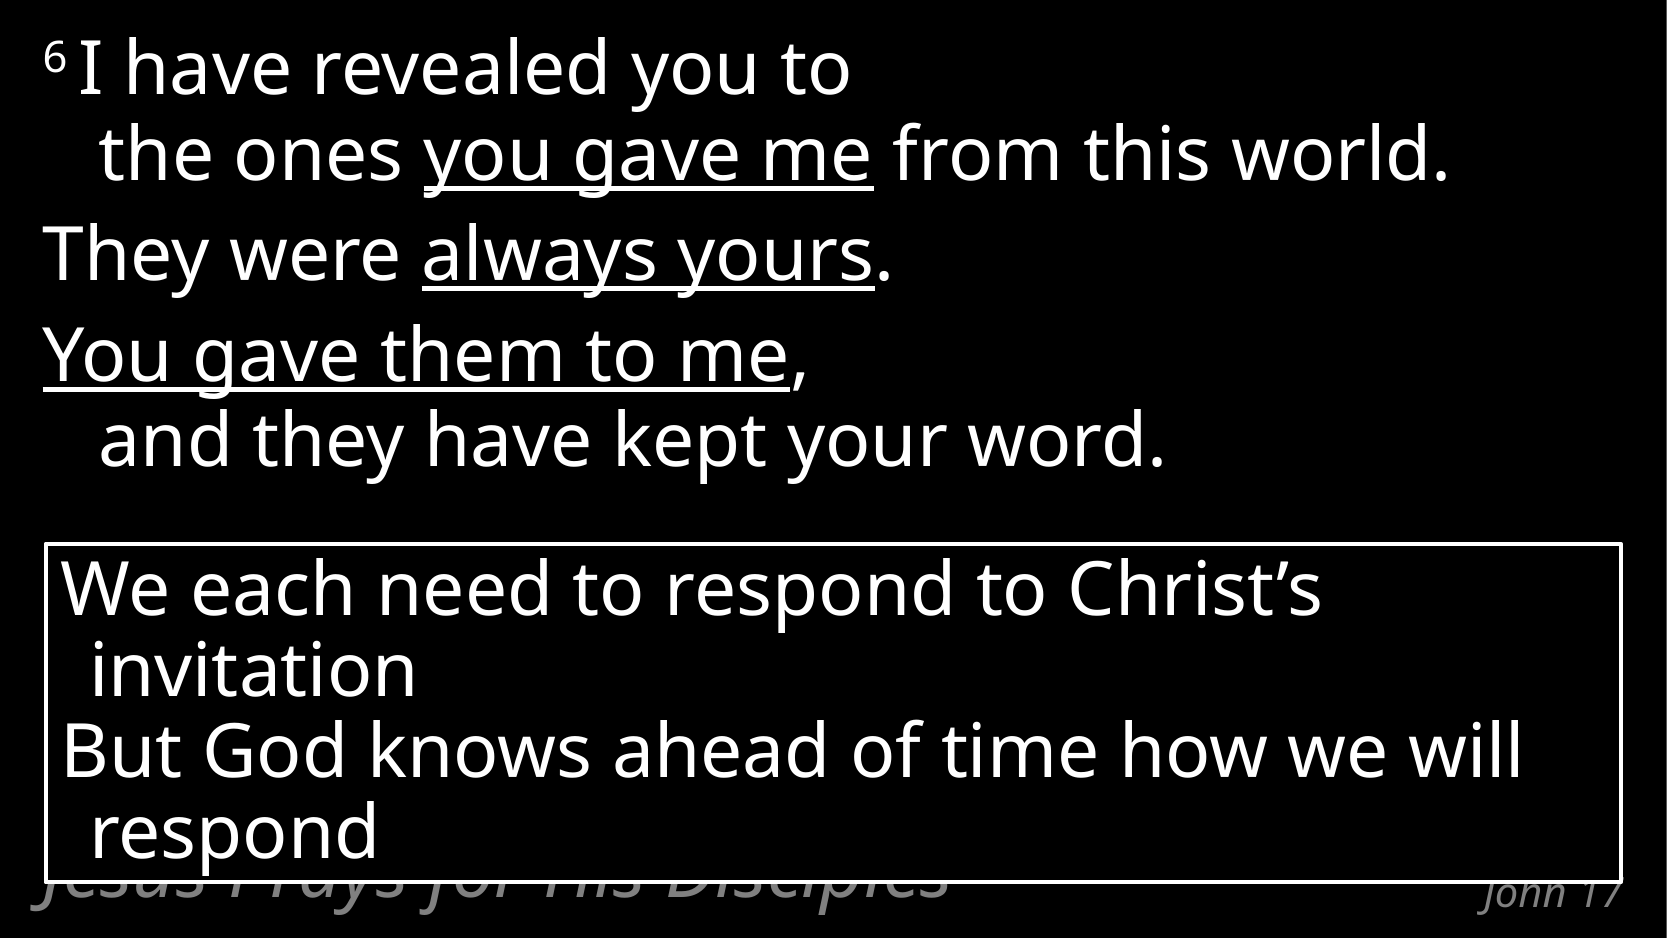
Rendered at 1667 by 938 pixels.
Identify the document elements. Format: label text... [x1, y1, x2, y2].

list Jesus Prays for His Disciples [27, 833, 1247, 923]
text_box We each need to respond to Christ’s invitation But God knows ahead of time how we will respond [45, 543, 1621, 883]
title John 17 [1247, 833, 1640, 923]
list 6 I have revealed you to the ones you gave me from this world. They were always yours. You gave them to me, and they have kept your word. [27, 18, 1640, 813]
